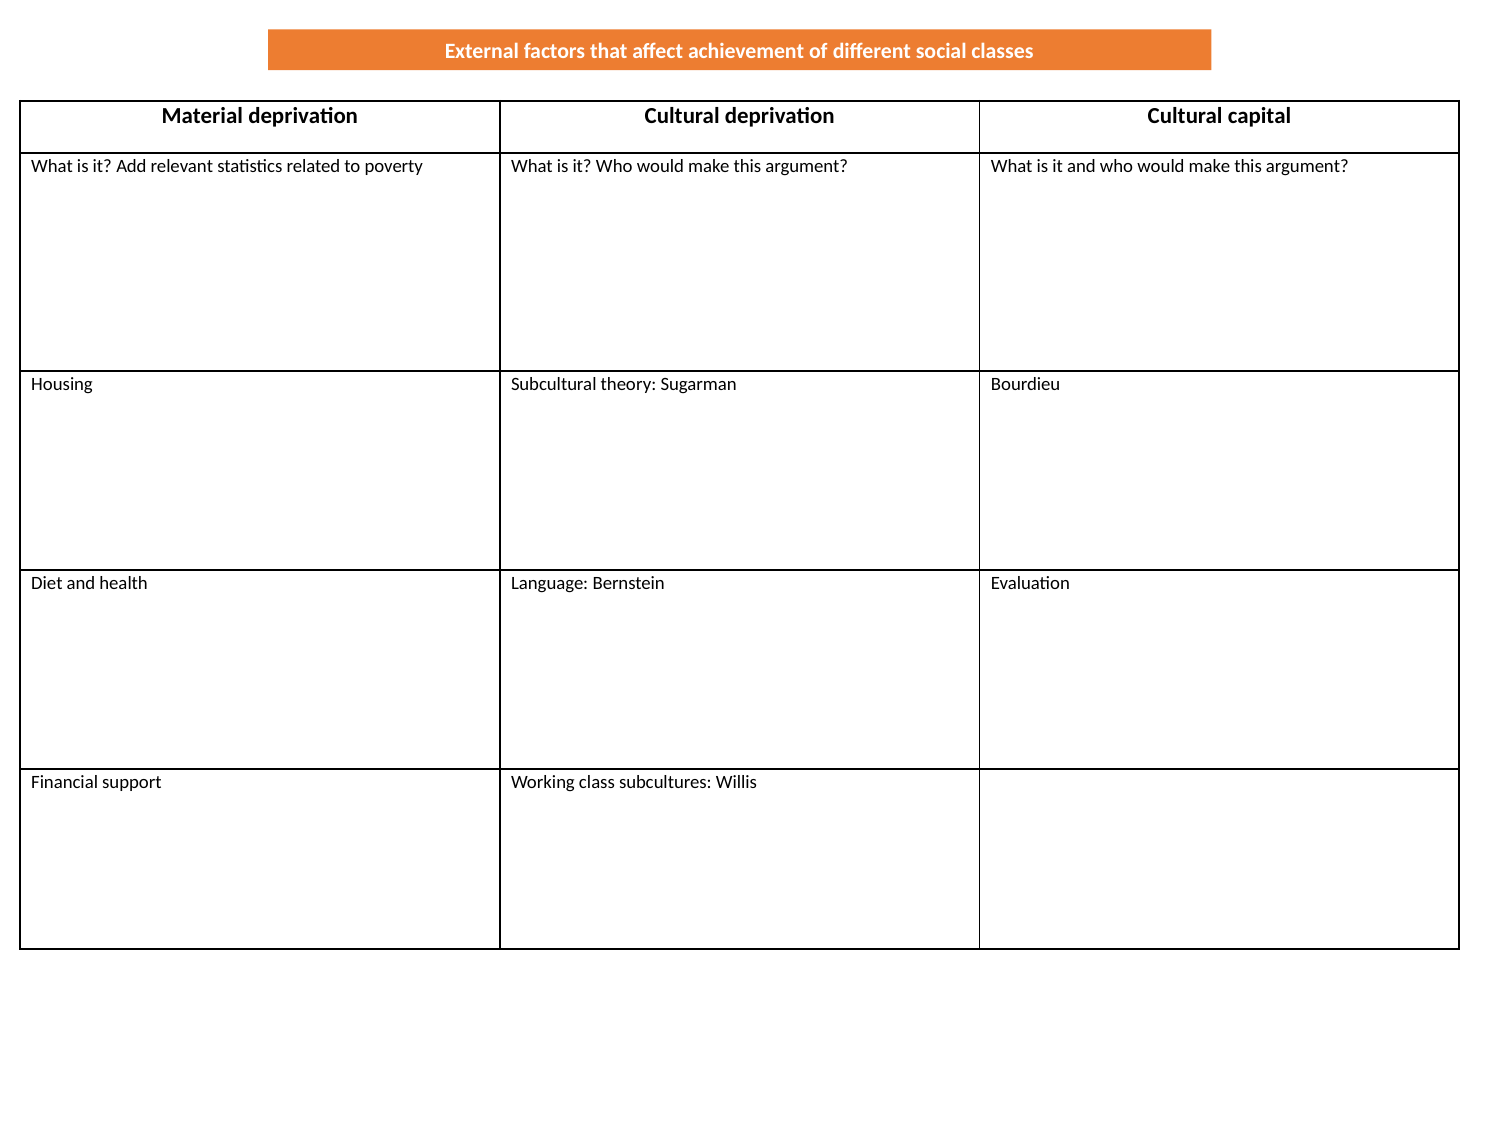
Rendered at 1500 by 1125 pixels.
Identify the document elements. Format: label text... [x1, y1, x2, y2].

table_cell Diet and health [21, 571, 499, 768]
table_cell What is it and who would make this argument? [980, 154, 1458, 370]
table_cell Housing [21, 372, 499, 569]
table_cell Bourdieu [980, 372, 1458, 569]
table_cell Language: Bernstein [501, 571, 979, 768]
table_header Material deprivation [21, 102, 499, 152]
table_cell Financial support [21, 770, 499, 948]
table_cell What is it? Who would make this argument? [501, 154, 979, 370]
text_box External factors that affect achievement of different social classes [268, 29, 1212, 71]
table_cell What is it? Add relevant statistics related to poverty [21, 154, 499, 370]
table_header Cultural deprivation [501, 102, 979, 152]
table_header Cultural capital [980, 102, 1458, 152]
table_cell Evaluation [980, 571, 1458, 768]
table_cell Subcultural theory: Sugarman [501, 372, 979, 569]
table_cell Working class subcultures: Willis [501, 770, 979, 948]
table_cell [980, 770, 1458, 948]
